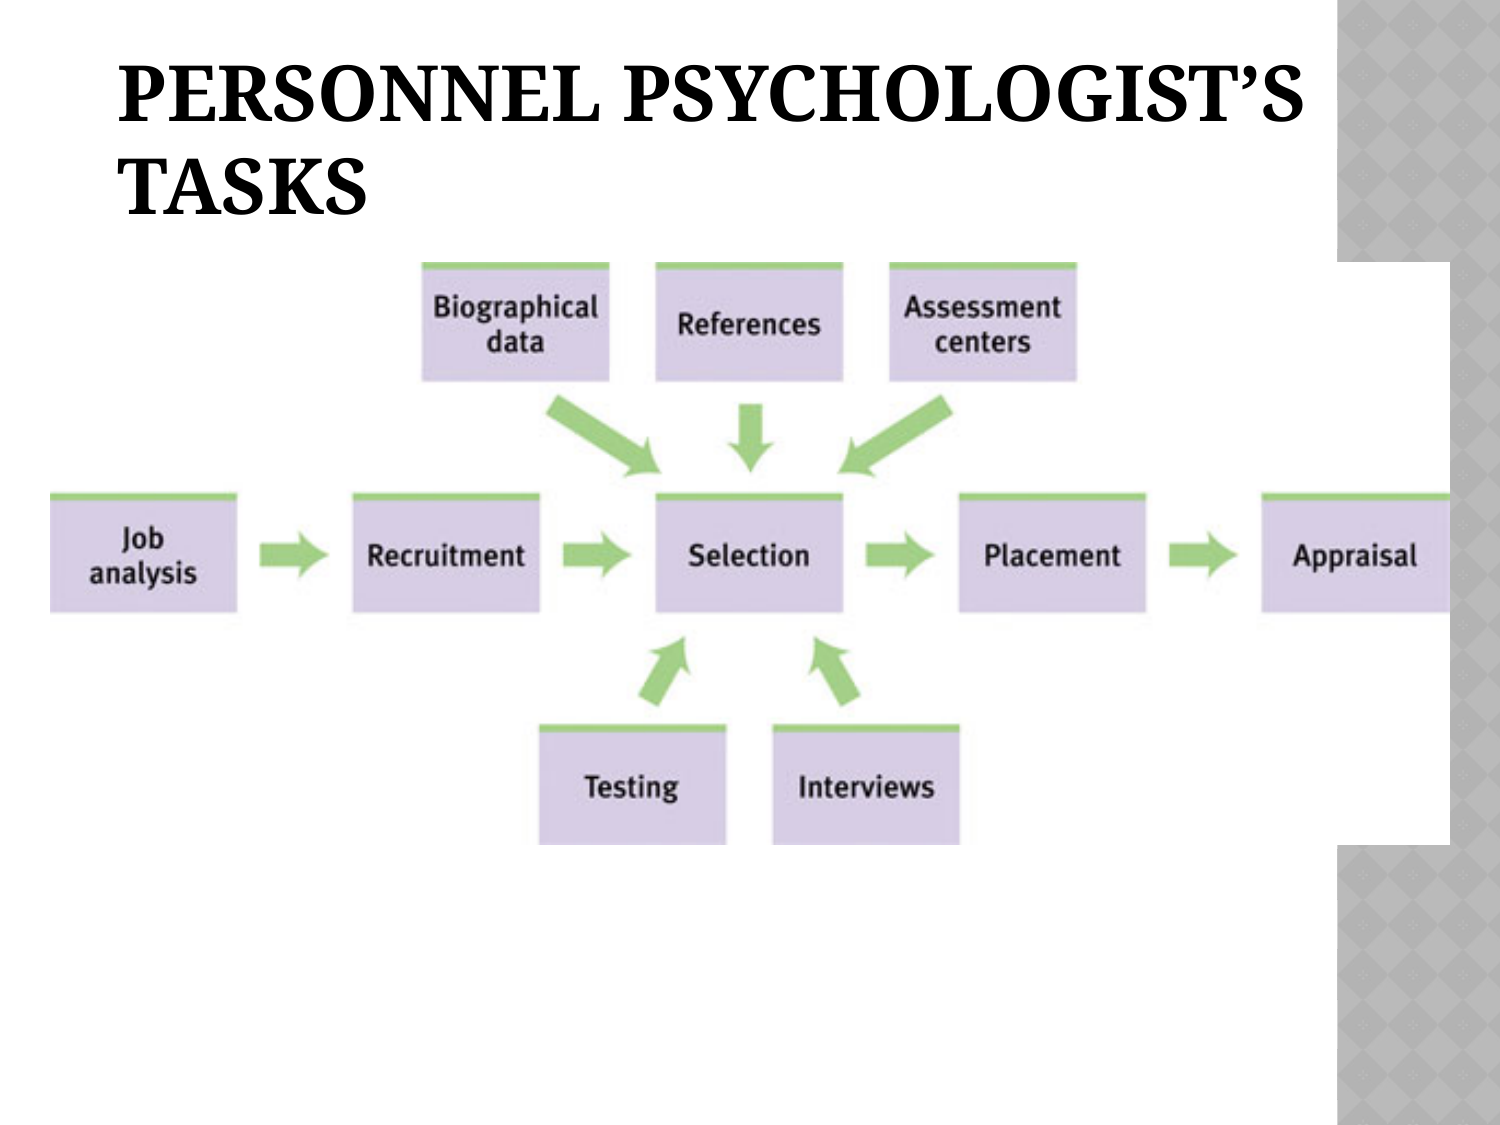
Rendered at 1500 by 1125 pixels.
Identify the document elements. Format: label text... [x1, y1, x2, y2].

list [49, 261, 1451, 845]
title Personnel Psychologist’s Tasks [110, 42, 1386, 230]
